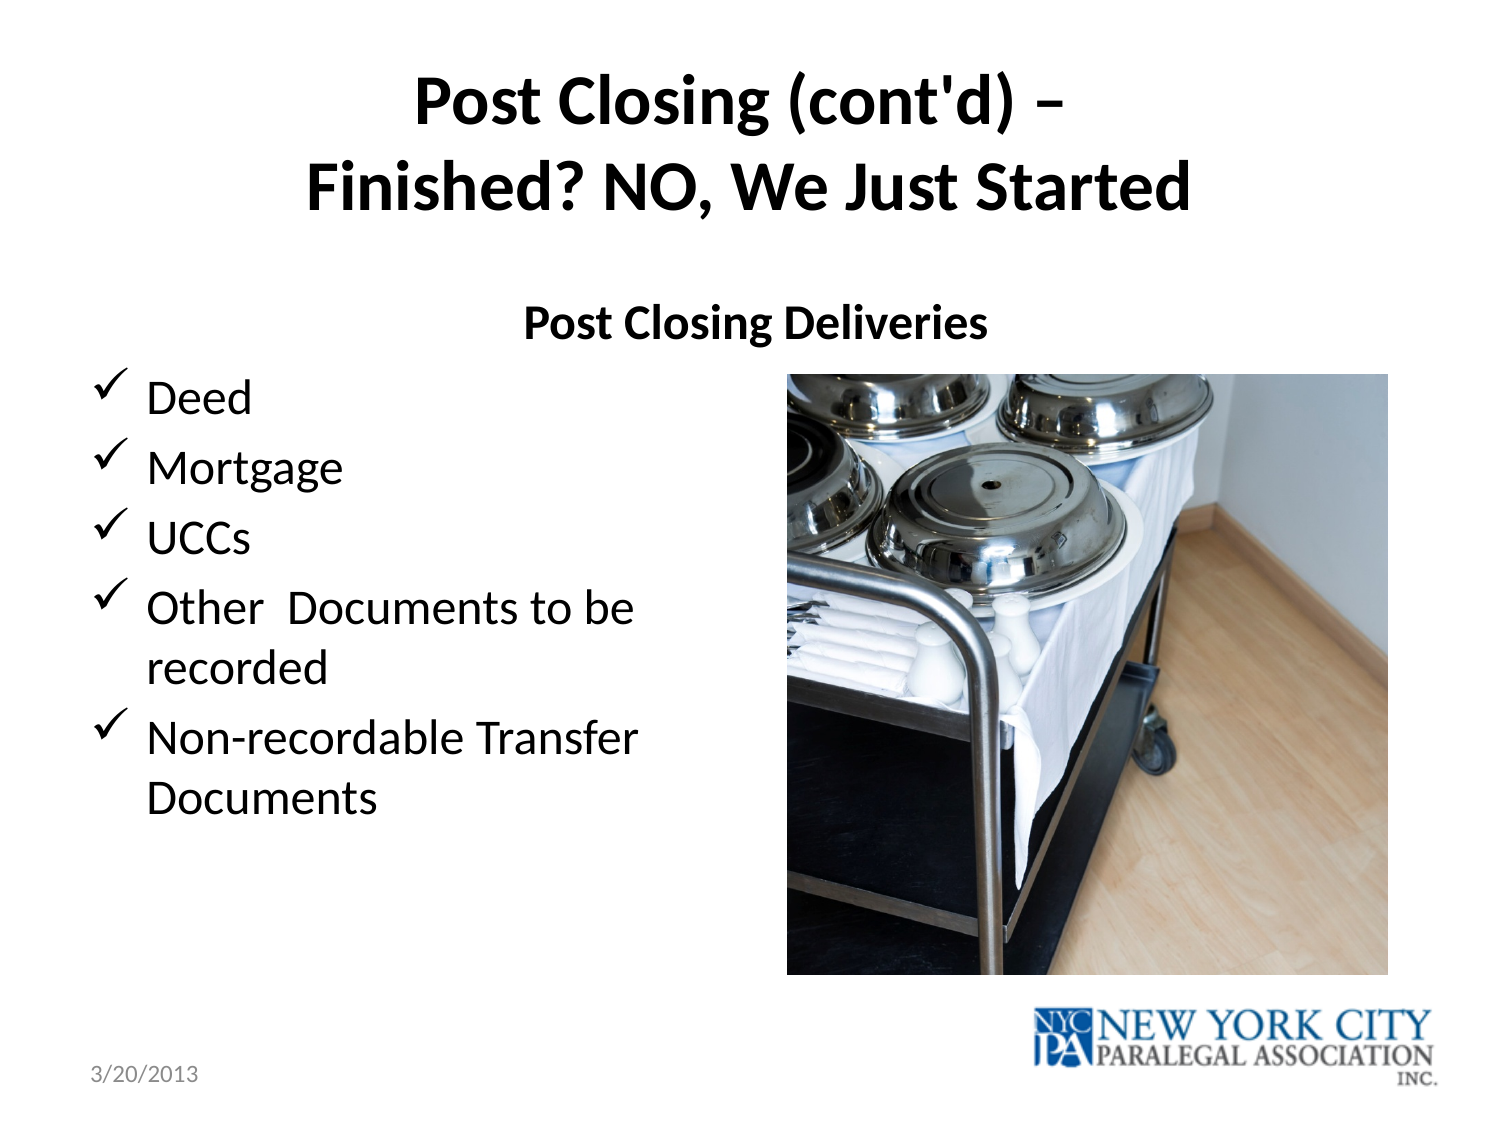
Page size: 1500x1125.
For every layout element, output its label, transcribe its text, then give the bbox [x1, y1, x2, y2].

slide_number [75, 1042, 425, 1103]
picture [787, 374, 1388, 976]
title Post Closing (cont'd) – Finished? NO, We Just Started [75, 45, 1425, 233]
list Deed Mortgage UCCs Other Documents to be recorded Non-recordable Transfer Documents [75, 356, 738, 1005]
picture [1024, 999, 1454, 1093]
list Post Closing Deliveries [75, 251, 1438, 357]
